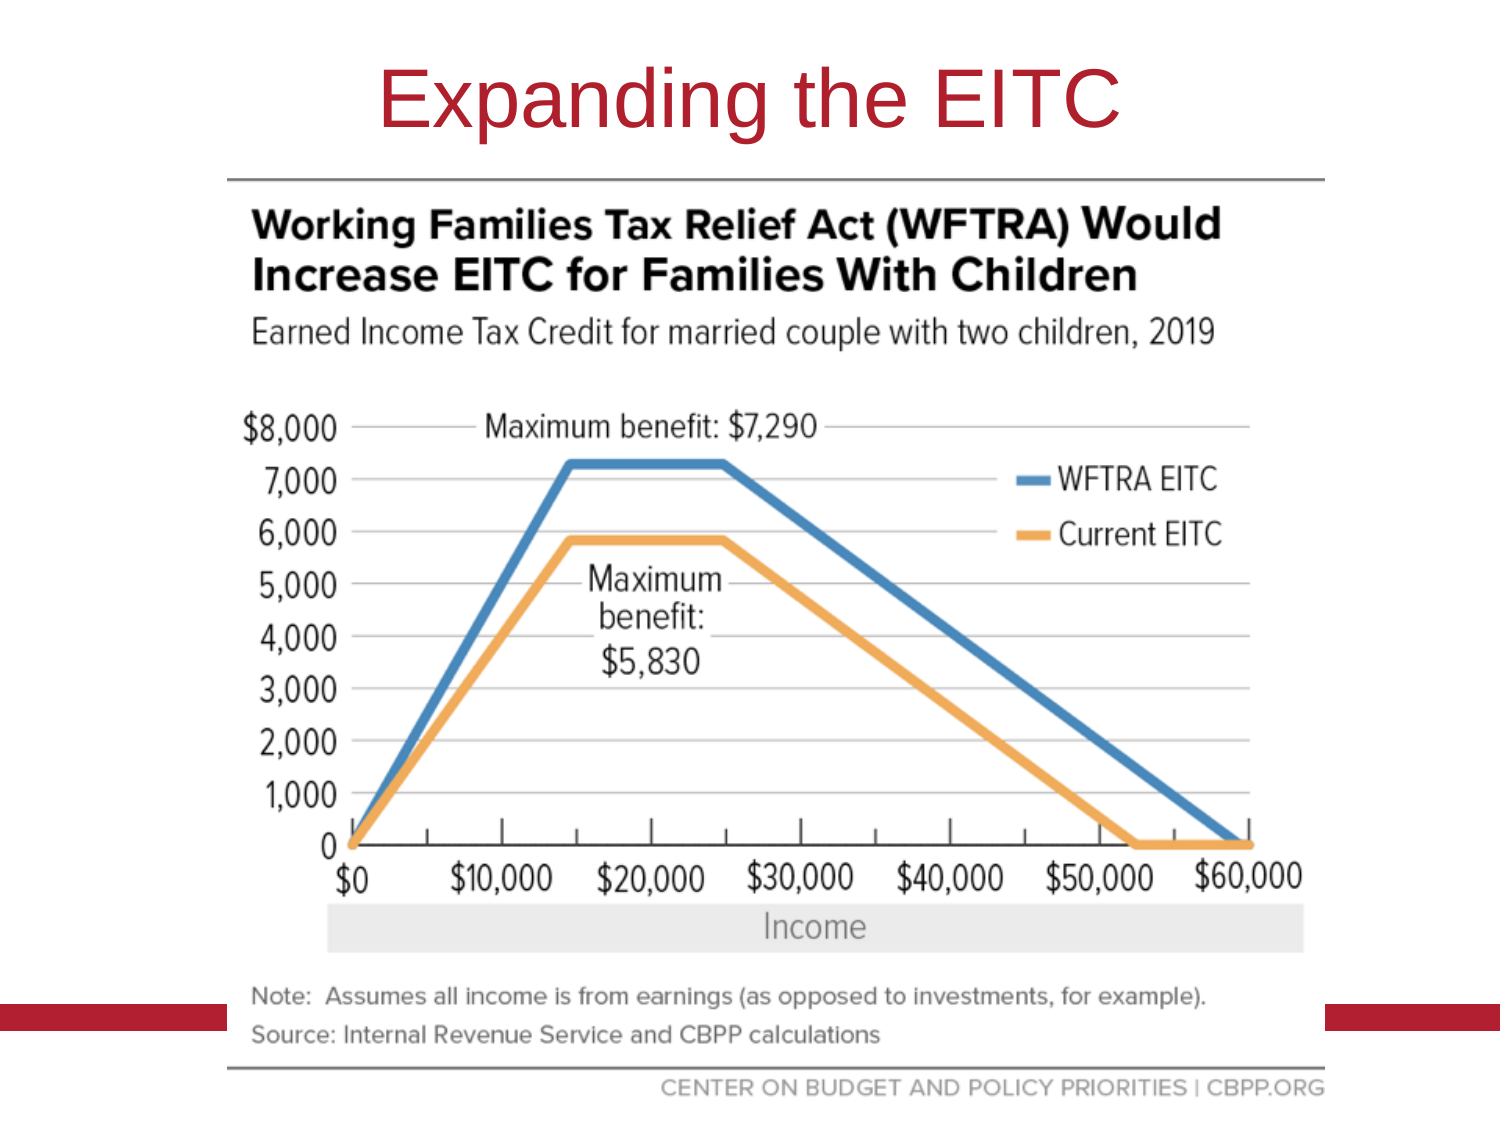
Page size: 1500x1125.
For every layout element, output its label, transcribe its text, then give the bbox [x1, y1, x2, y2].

title Expanding the EITC [75, 0, 1425, 188]
picture [0, 177, 1500, 1125]
